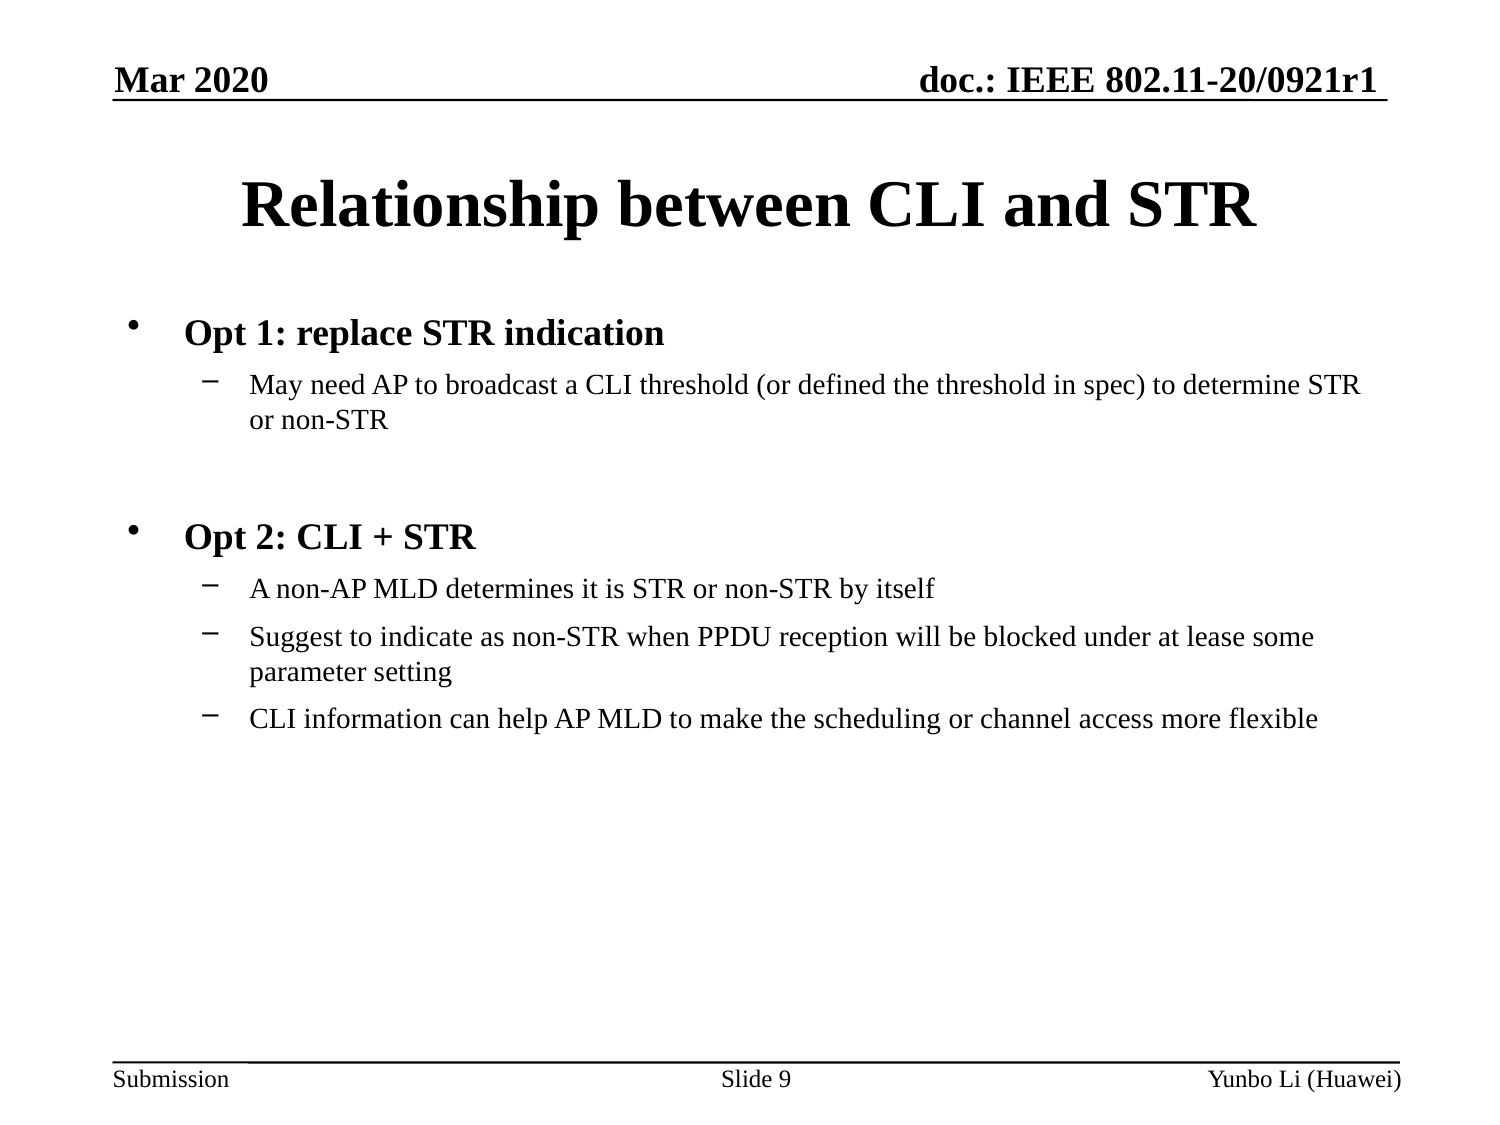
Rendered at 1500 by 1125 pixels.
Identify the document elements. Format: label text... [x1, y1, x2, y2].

footer Yunbo Li (Huawei) [1204, 1061, 1402, 1093]
list Opt 1: replace STR indication May need AP to broadcast a CLI threshold (or defined the threshold in spec) to determine STR or non-STR Opt 2: CLI + STR A non-AP MLD determines it is STR or non-STR by itself Suggest to indicate as non-STR when PPDU reception will be blocked under at lease some parameter setting CLI information can help AP MLD to make the scheduling or channel access more flexible [112, 299, 1388, 1063]
slide_number Slide 9 [712, 1061, 800, 1093]
title Relationship between CLI and STR [112, 112, 1388, 288]
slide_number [114, 54, 271, 101]
